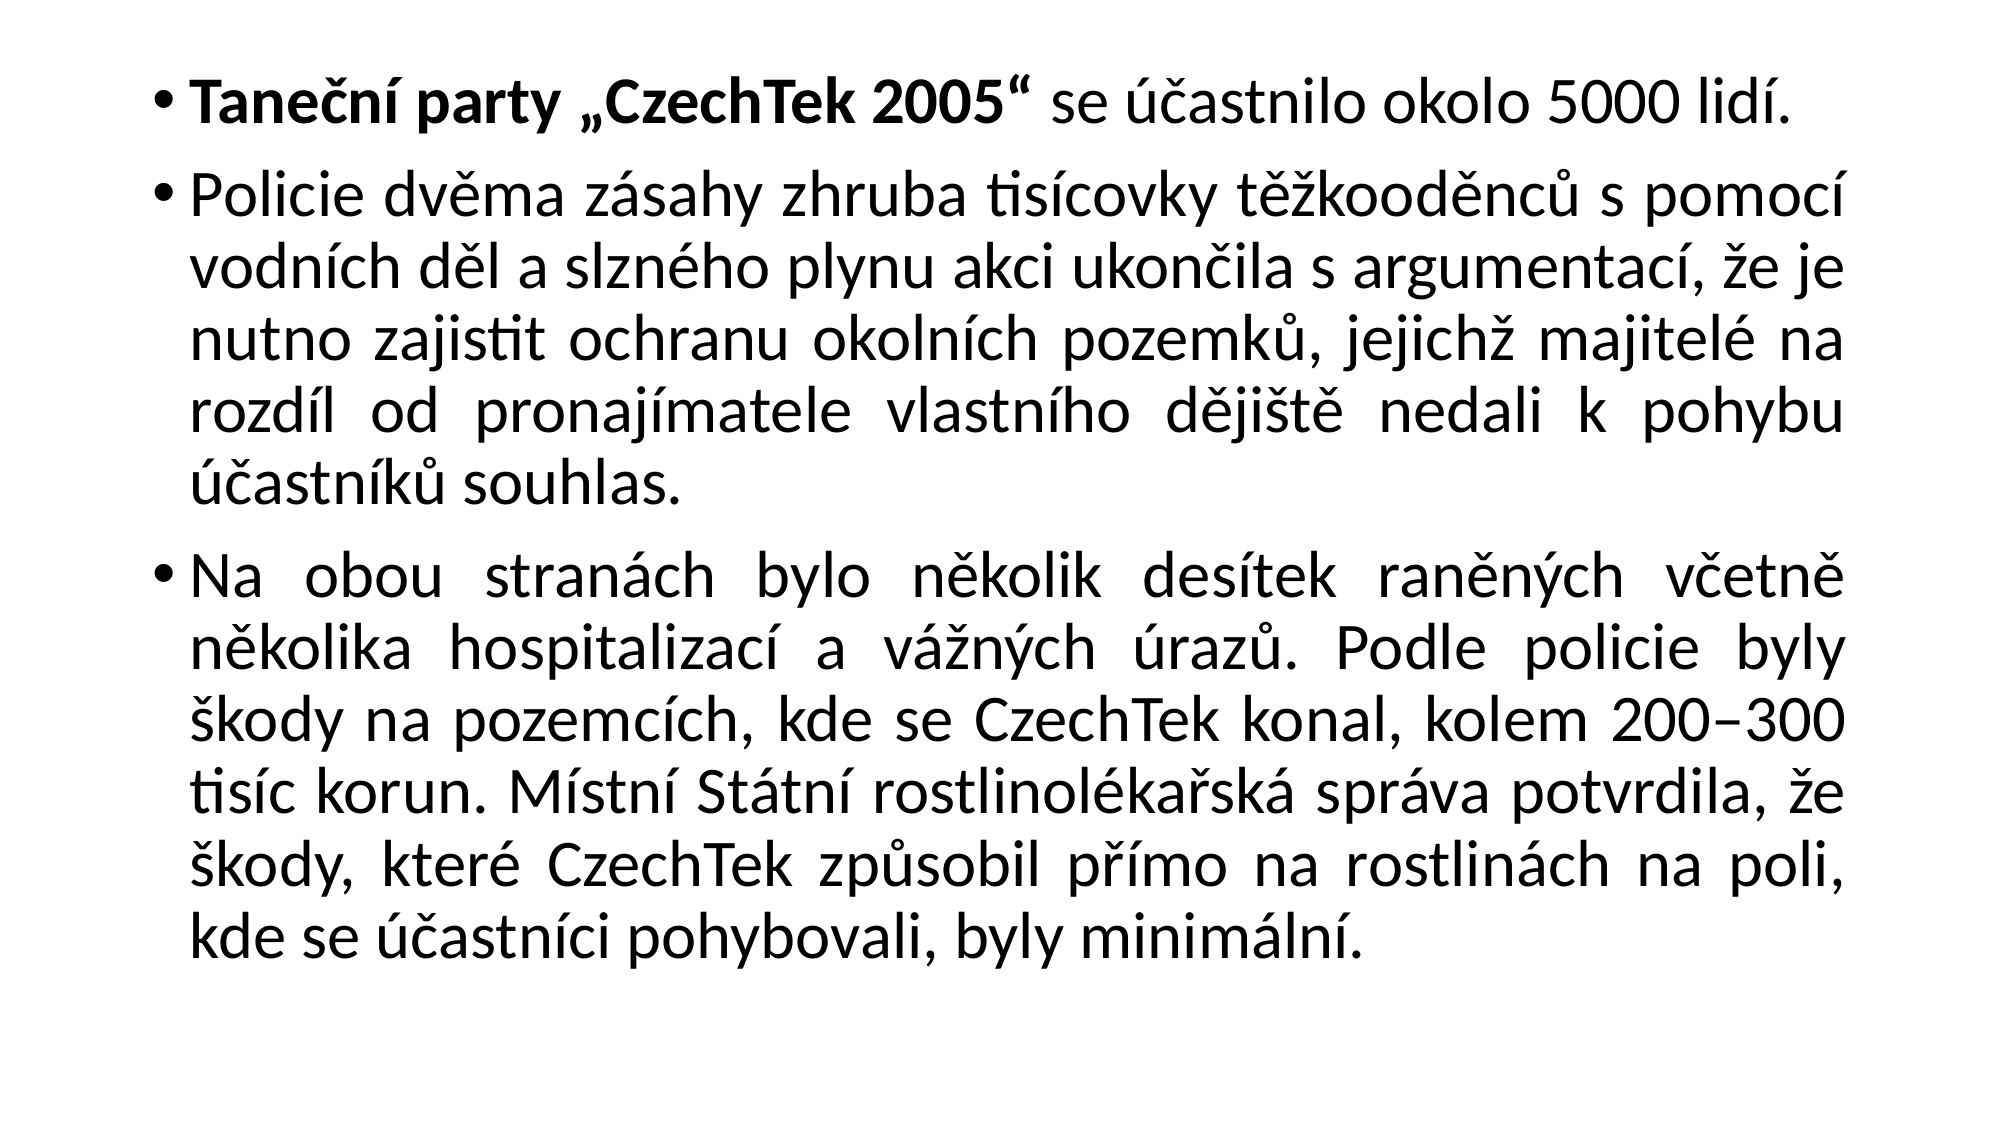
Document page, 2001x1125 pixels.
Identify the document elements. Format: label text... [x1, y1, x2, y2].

list Taneční party „CzechTek 2005“ se účastnilo okolo 5000 lidí. Policie dvěma zásahy zhruba tisícovky těžkooděnců s pomocí vodních děl a slzného plynu akci ukončila s argumentací, že je nutno zajistit ochranu okolních pozemků, jejichž majitelé na rozdíl od pronajímatele vlastního dějiště nedali k pohybu účastníků souhlas. Na obou stranách bylo několik desítek raněných včetně několika hospitalizací a vážných úrazů. Podle policie byly škody na pozemcích, kde se CzechTek konal, kolem 200–300 tisíc korun. Místní Státní rostlinolékařská správa potvrdila, že škody, které CzechTek způsobil přímo na rostlinách na poli, kde se účastníci pohybovali, byly minimální. [137, 58, 1863, 1014]
